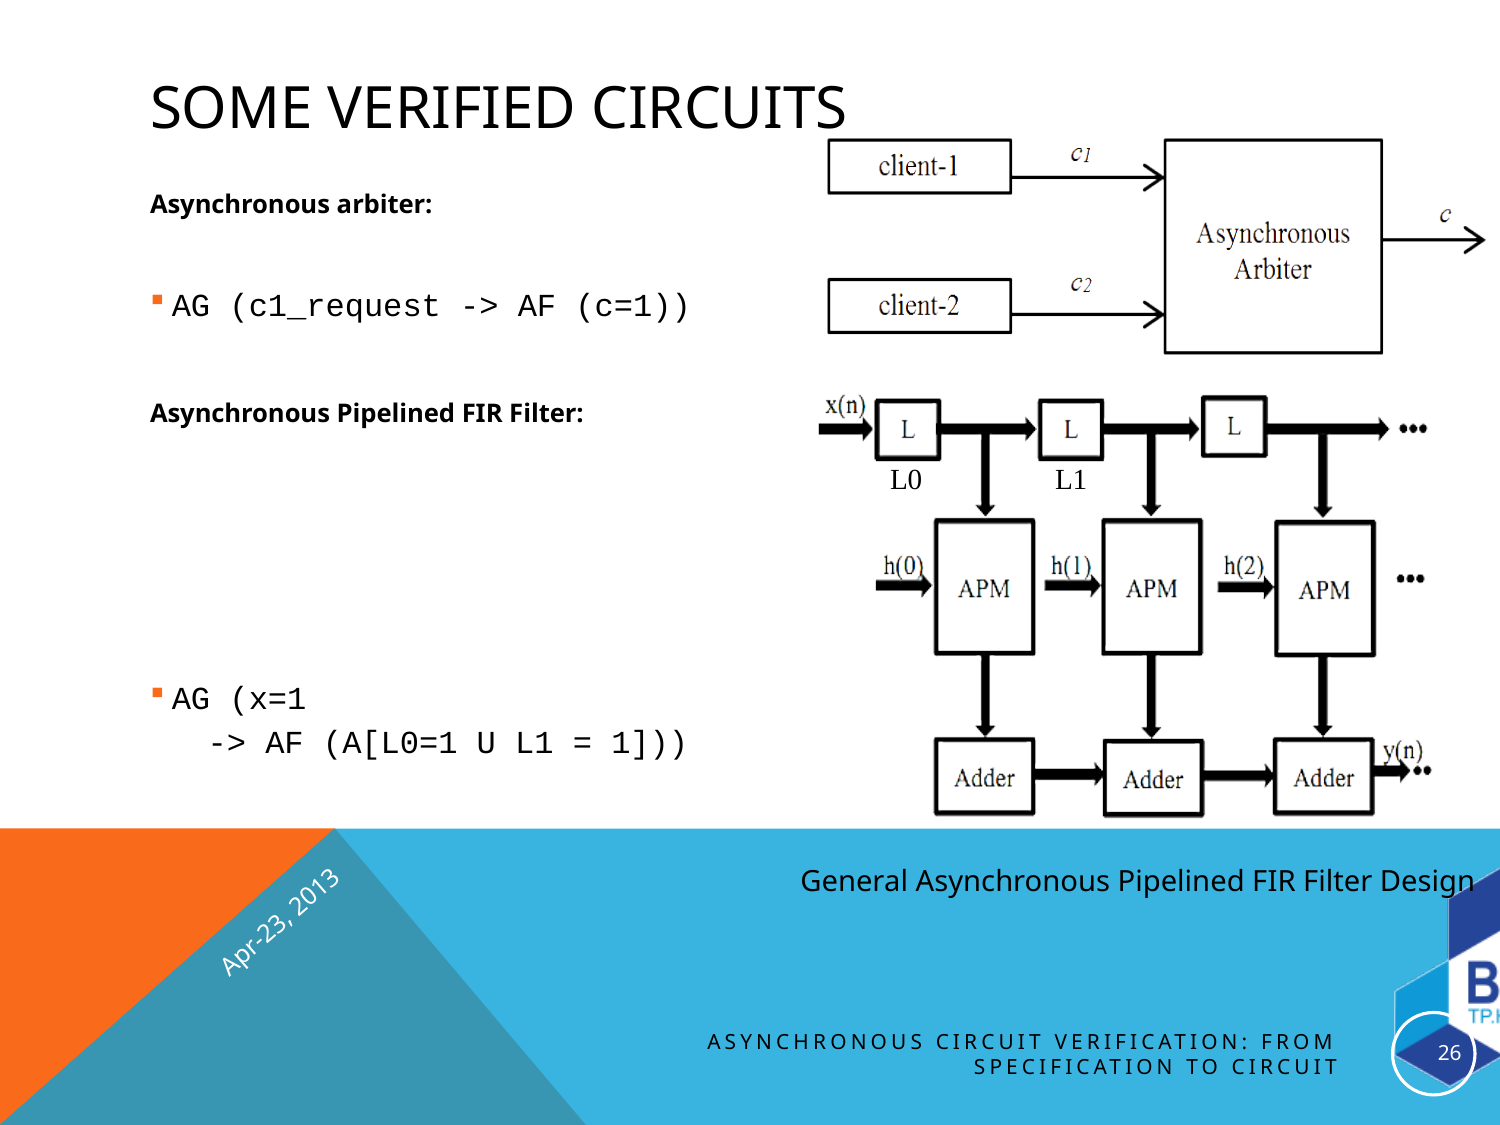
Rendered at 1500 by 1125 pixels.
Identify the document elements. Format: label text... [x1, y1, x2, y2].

footer Asynchronous Circuit Verification: from Specification to Circuit [577, 1031, 1352, 1076]
slide_number Apr-23, 2013 [65, 849, 357, 1109]
picture [1394, 866, 1500, 1088]
title Some Verified Circuits [135, 60, 1369, 150]
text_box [810, 387, 1451, 906]
slide_number 26 [1390, 1010, 1477, 1097]
picture [816, 124, 1500, 363]
picture [1394, 1072, 1406, 1088]
list Asynchronous arbiter: AG (c1_request -> AF (c=1)) Asynchronous Pipelined FIR Filter: AG (x=1 -> AF (A[L0=1 U L1 = 1])) [135, 180, 1369, 768]
